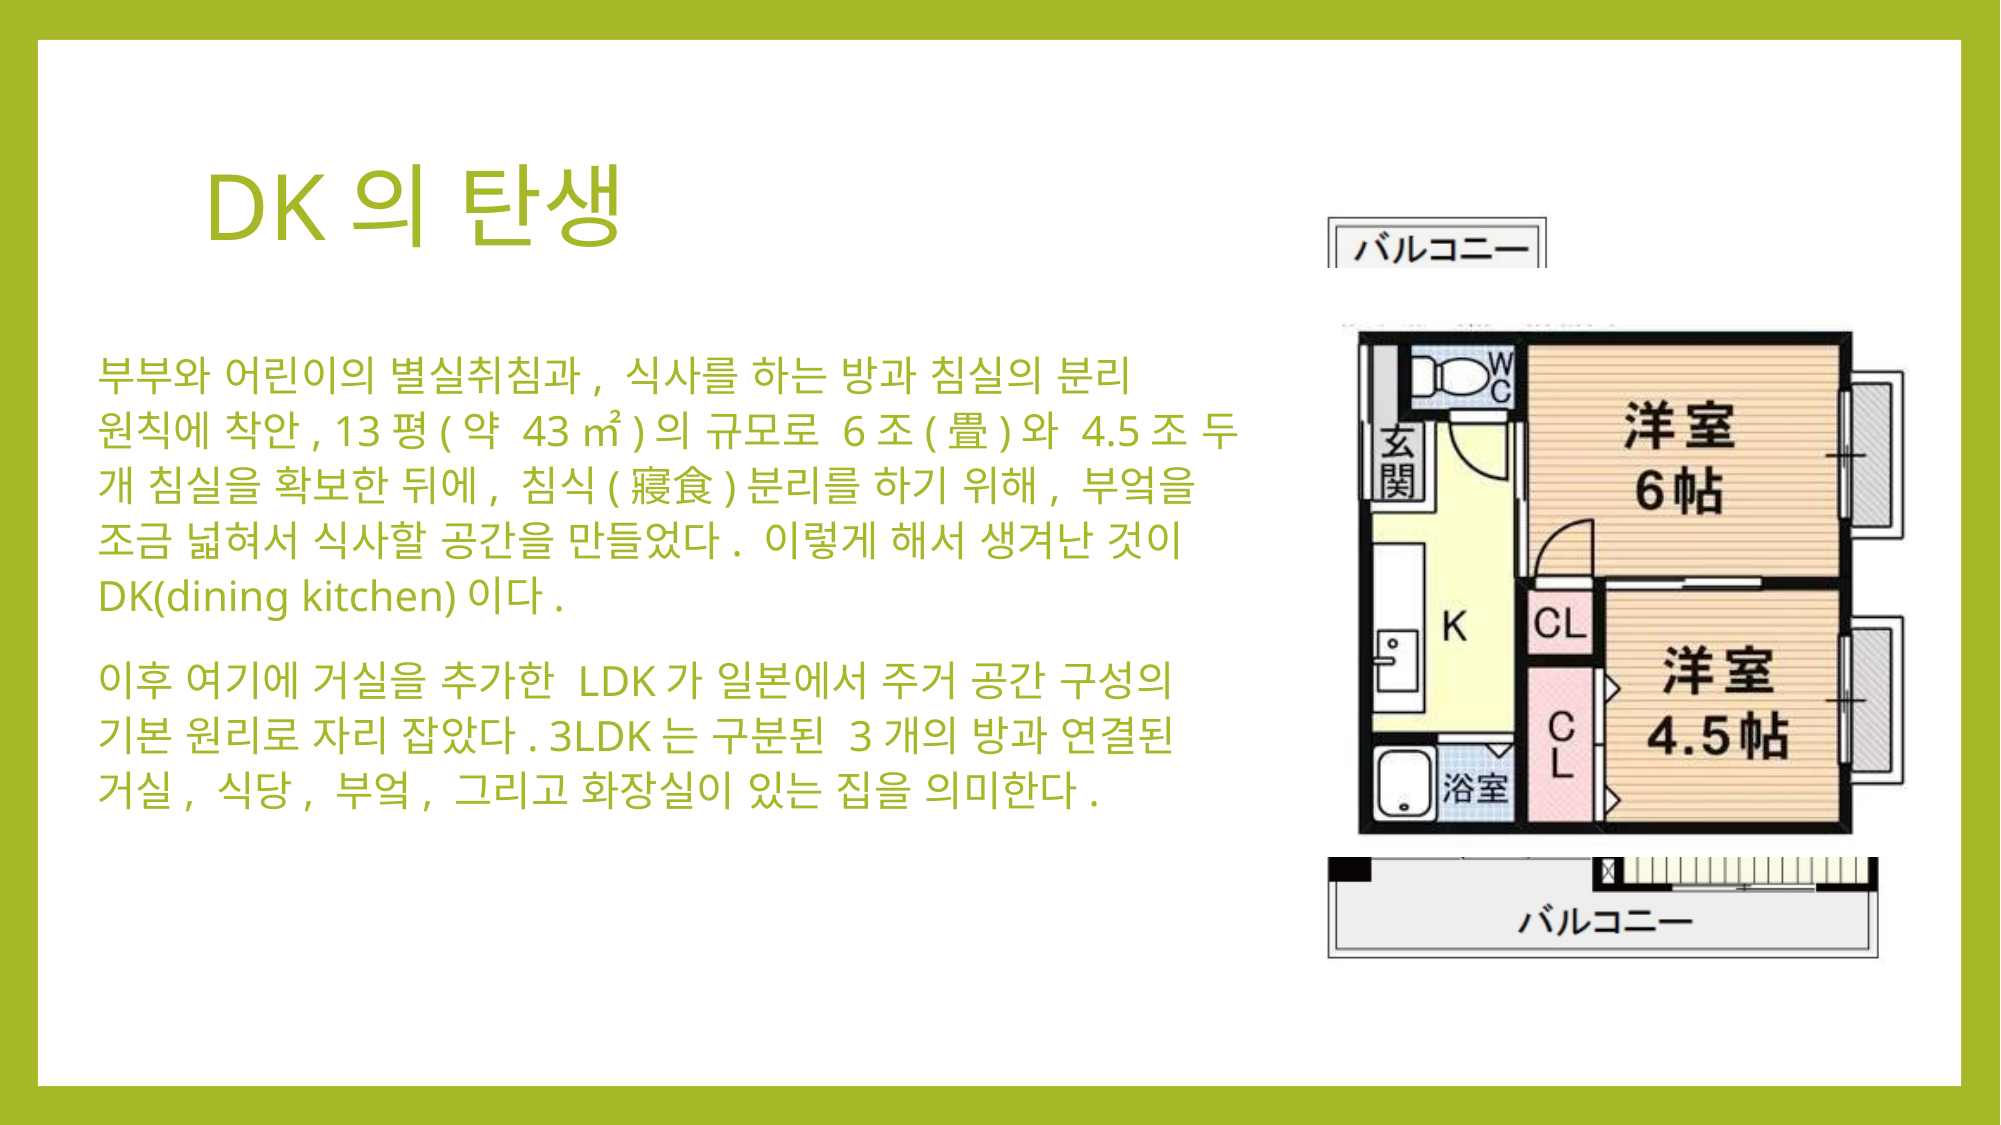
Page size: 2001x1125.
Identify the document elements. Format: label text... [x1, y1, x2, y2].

title DK의 탄생 [187, 99, 1808, 323]
text_box 부부와 어린이의 별실취침과, 식사를 하는 방과 침실의 분리 원칙에 착안, 13평(약 43㎡)의 규모로 6조(畳)와 4.5조 두 개 침실을 확보한 뒤에, 침식(寢食)분리를 하기 위해, 부엌을 조금 넓혀서 식사할 공간을 만들었다. 이렇게 해서 생겨난 것이 DK(dining kitchen)이다. 이후 여기에 거실을 추가한 LDK가 일본에서 주거 공간 구성의 기본 원리로 자리 잡았다. 3LDK는 구분된 3개의 방과 연결된 거실, 식당, 부엌, 그리고 화장실이 있는 집을 의미한다. [82, 337, 1261, 1000]
picture [1260, 210, 1961, 965]
